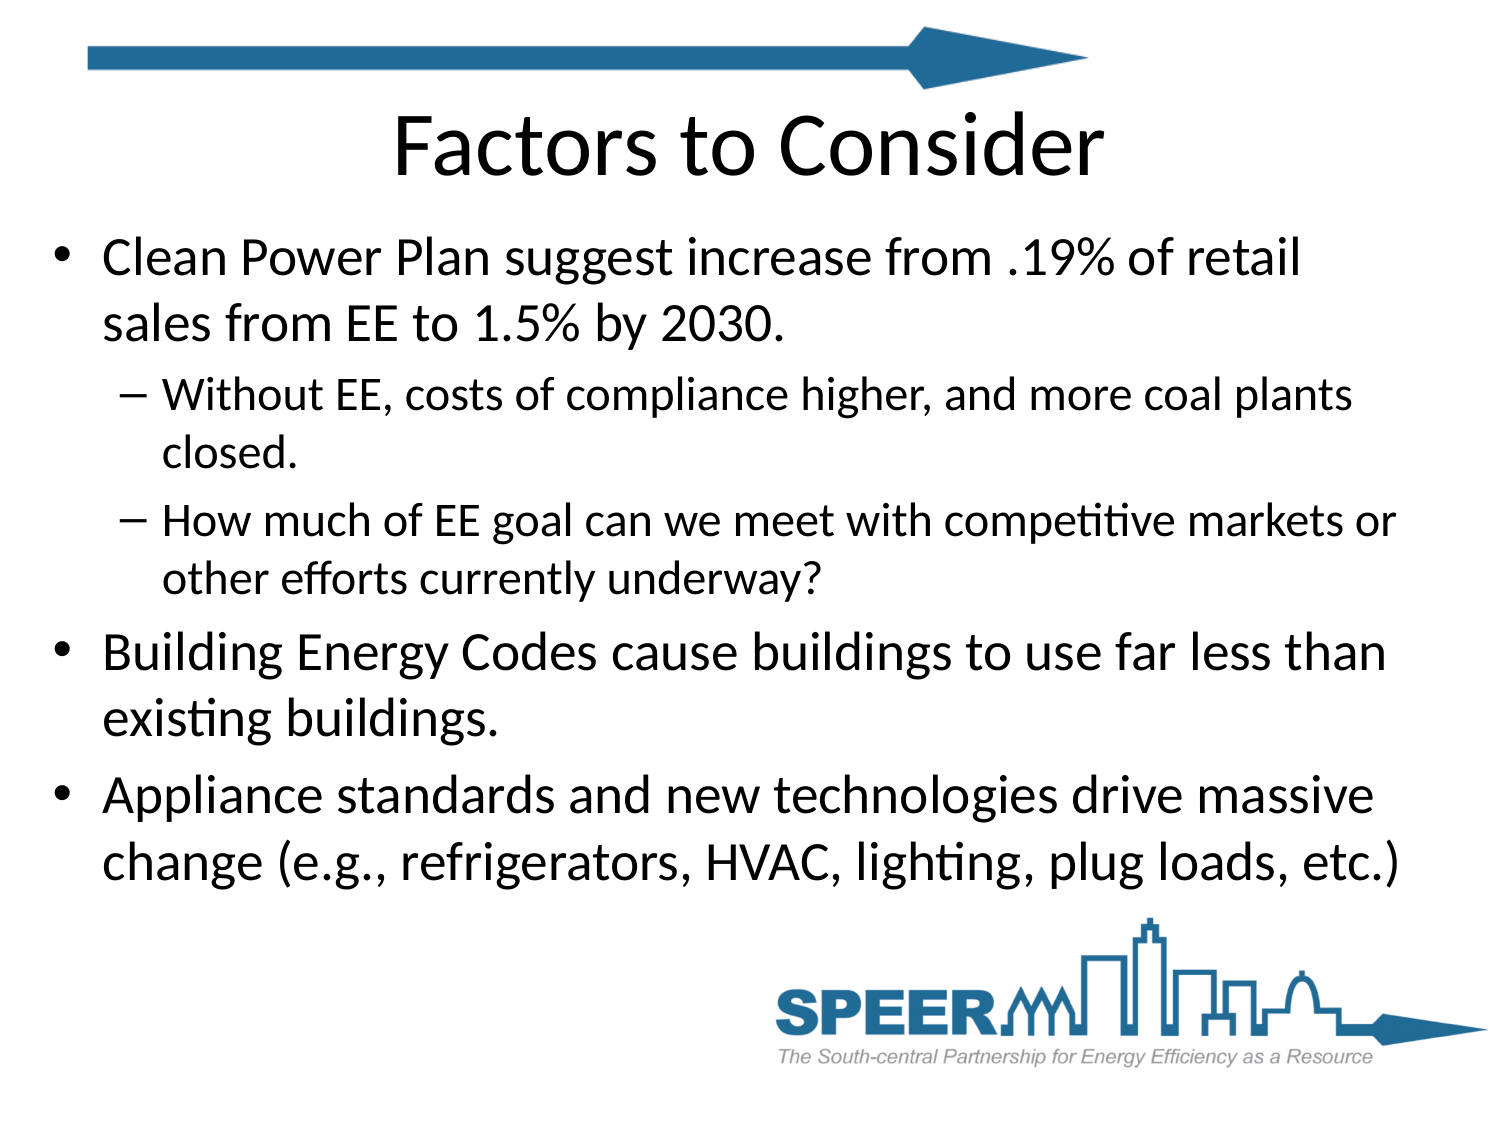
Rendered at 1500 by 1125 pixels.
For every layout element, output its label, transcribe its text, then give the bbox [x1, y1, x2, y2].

picture [87, 0, 1126, 138]
title Factors to Consider [75, 45, 1425, 212]
list Clean Power Plan suggest increase from .19% of retail sales from EE to 1.5% by 2030. Without EE, costs of compliance higher, and more coal plants closed. How much of EE goal can we meet with competitive markets or other efforts currently underway? Building Energy Codes cause buildings to use far less than existing buildings. Appliance standards and new technologies drive massive change (e.g., refrigerators, HVAC, lighting, plug loads, etc.) [37, 212, 1425, 925]
picture [776, 656, 1500, 1125]
